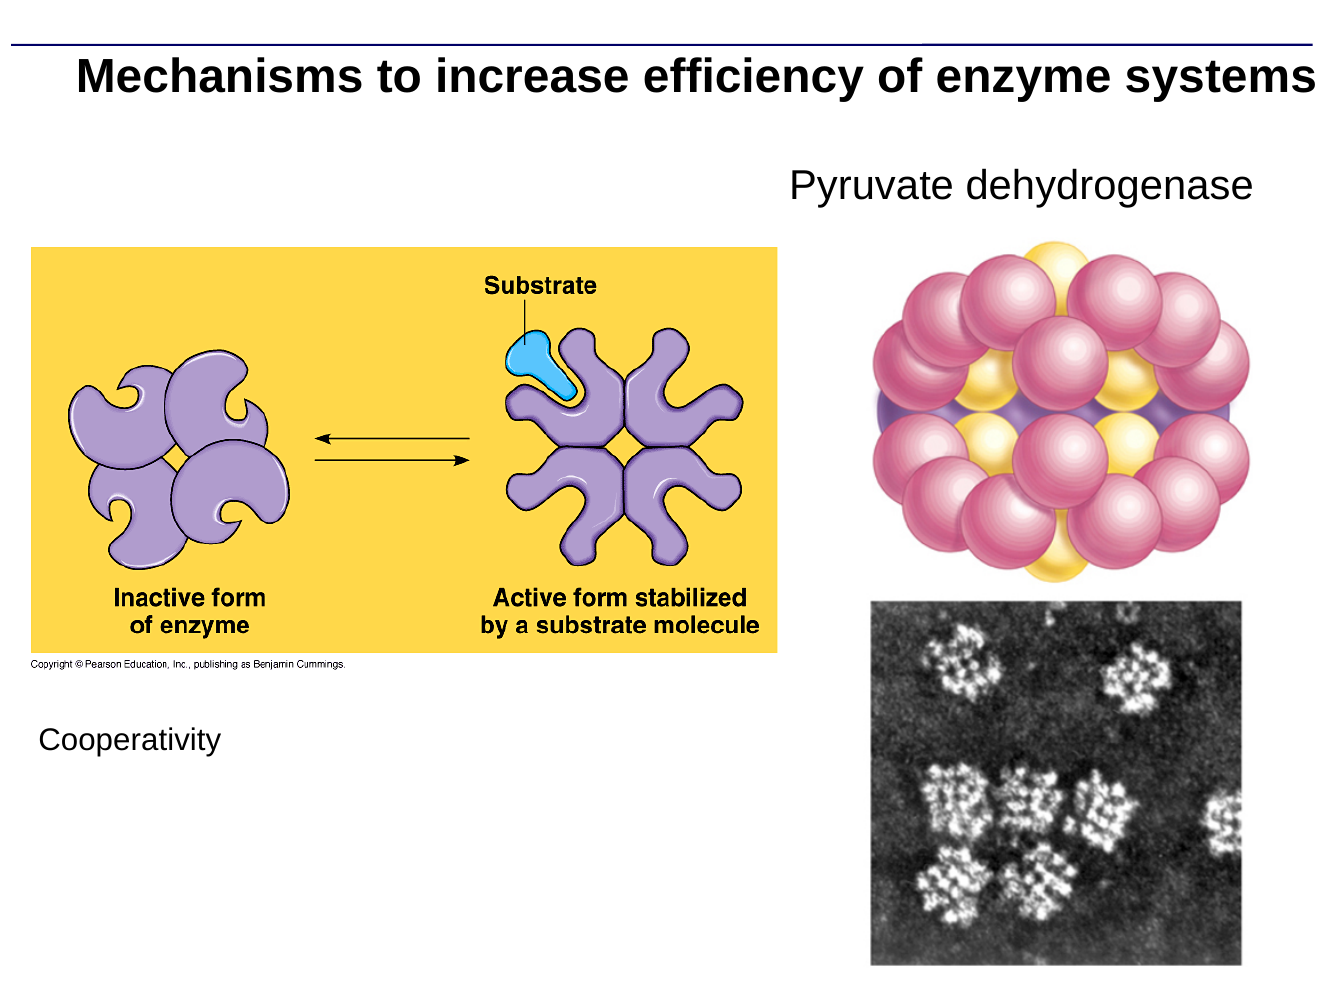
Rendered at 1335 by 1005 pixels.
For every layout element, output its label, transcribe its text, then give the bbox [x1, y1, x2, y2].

picture [862, 237, 1253, 968]
text_box Pyruvate dehydrogenase [774, 99, 1270, 215]
text_box Mechanisms to increase efficiency of enzyme systems [60, 37, 1335, 110]
title Cooperativity [24, 712, 650, 780]
picture [24, 237, 787, 675]
